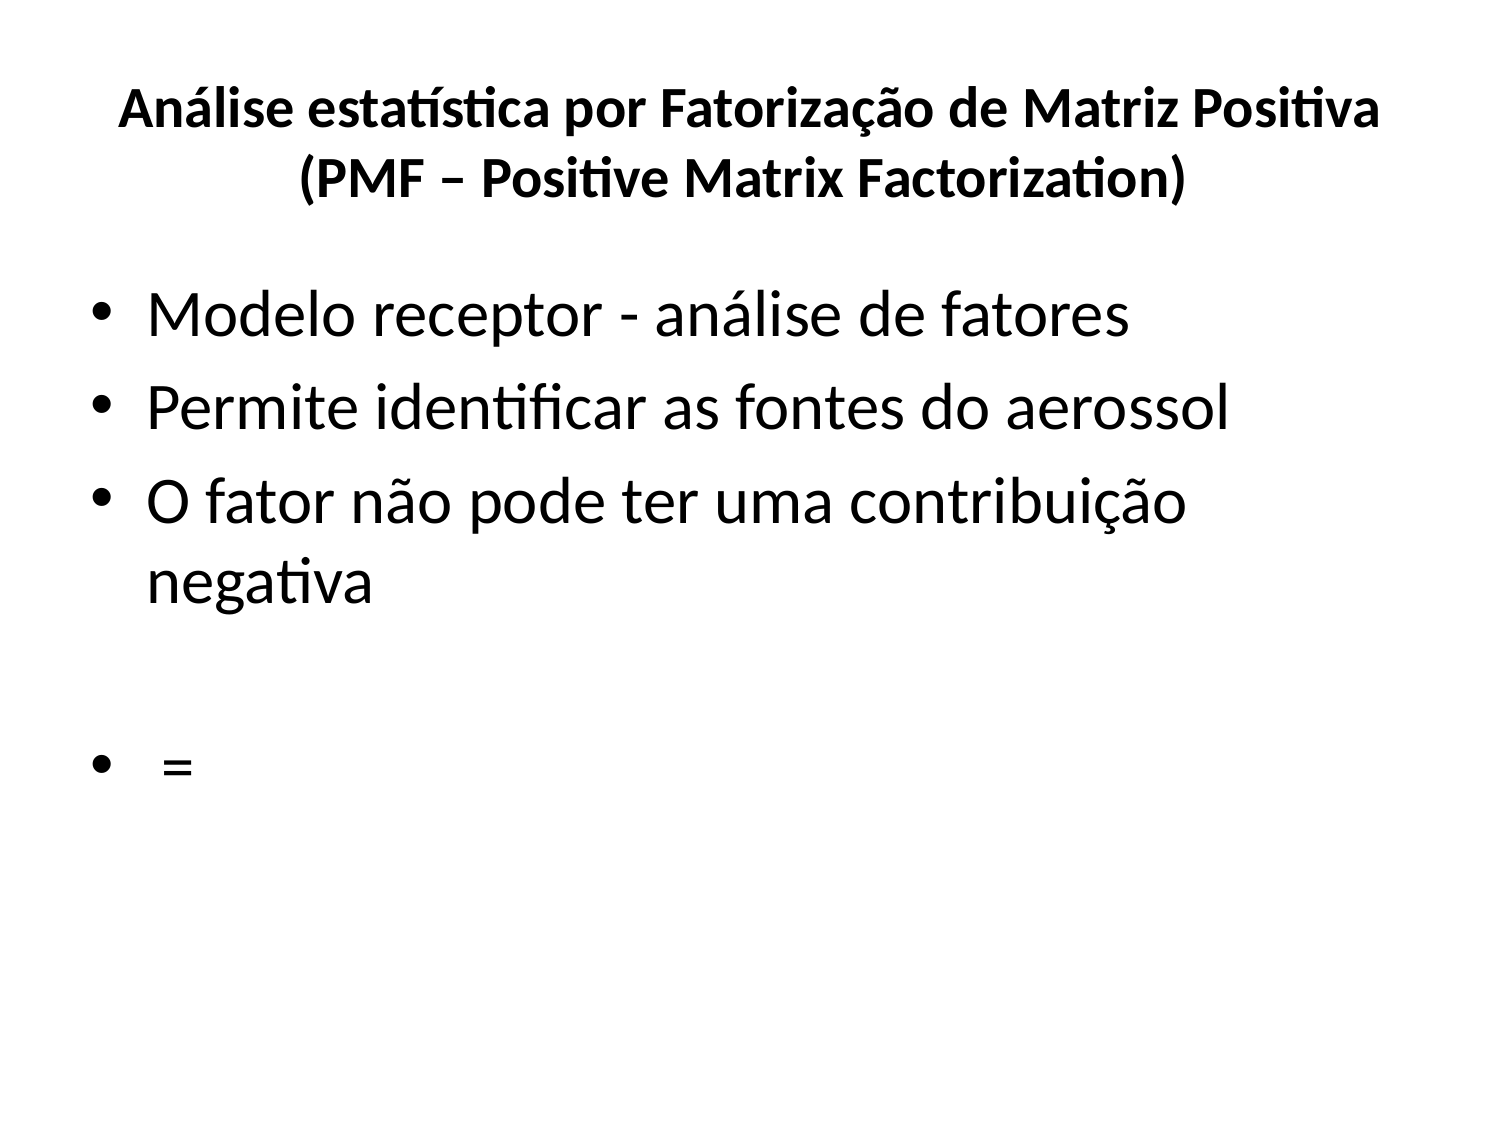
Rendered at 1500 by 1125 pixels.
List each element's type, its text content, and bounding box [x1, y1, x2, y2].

title Análise estatística por Fatorização de Matriz Positiva (PMF – Positive Matrix Factorization) [75, 45, 1425, 233]
